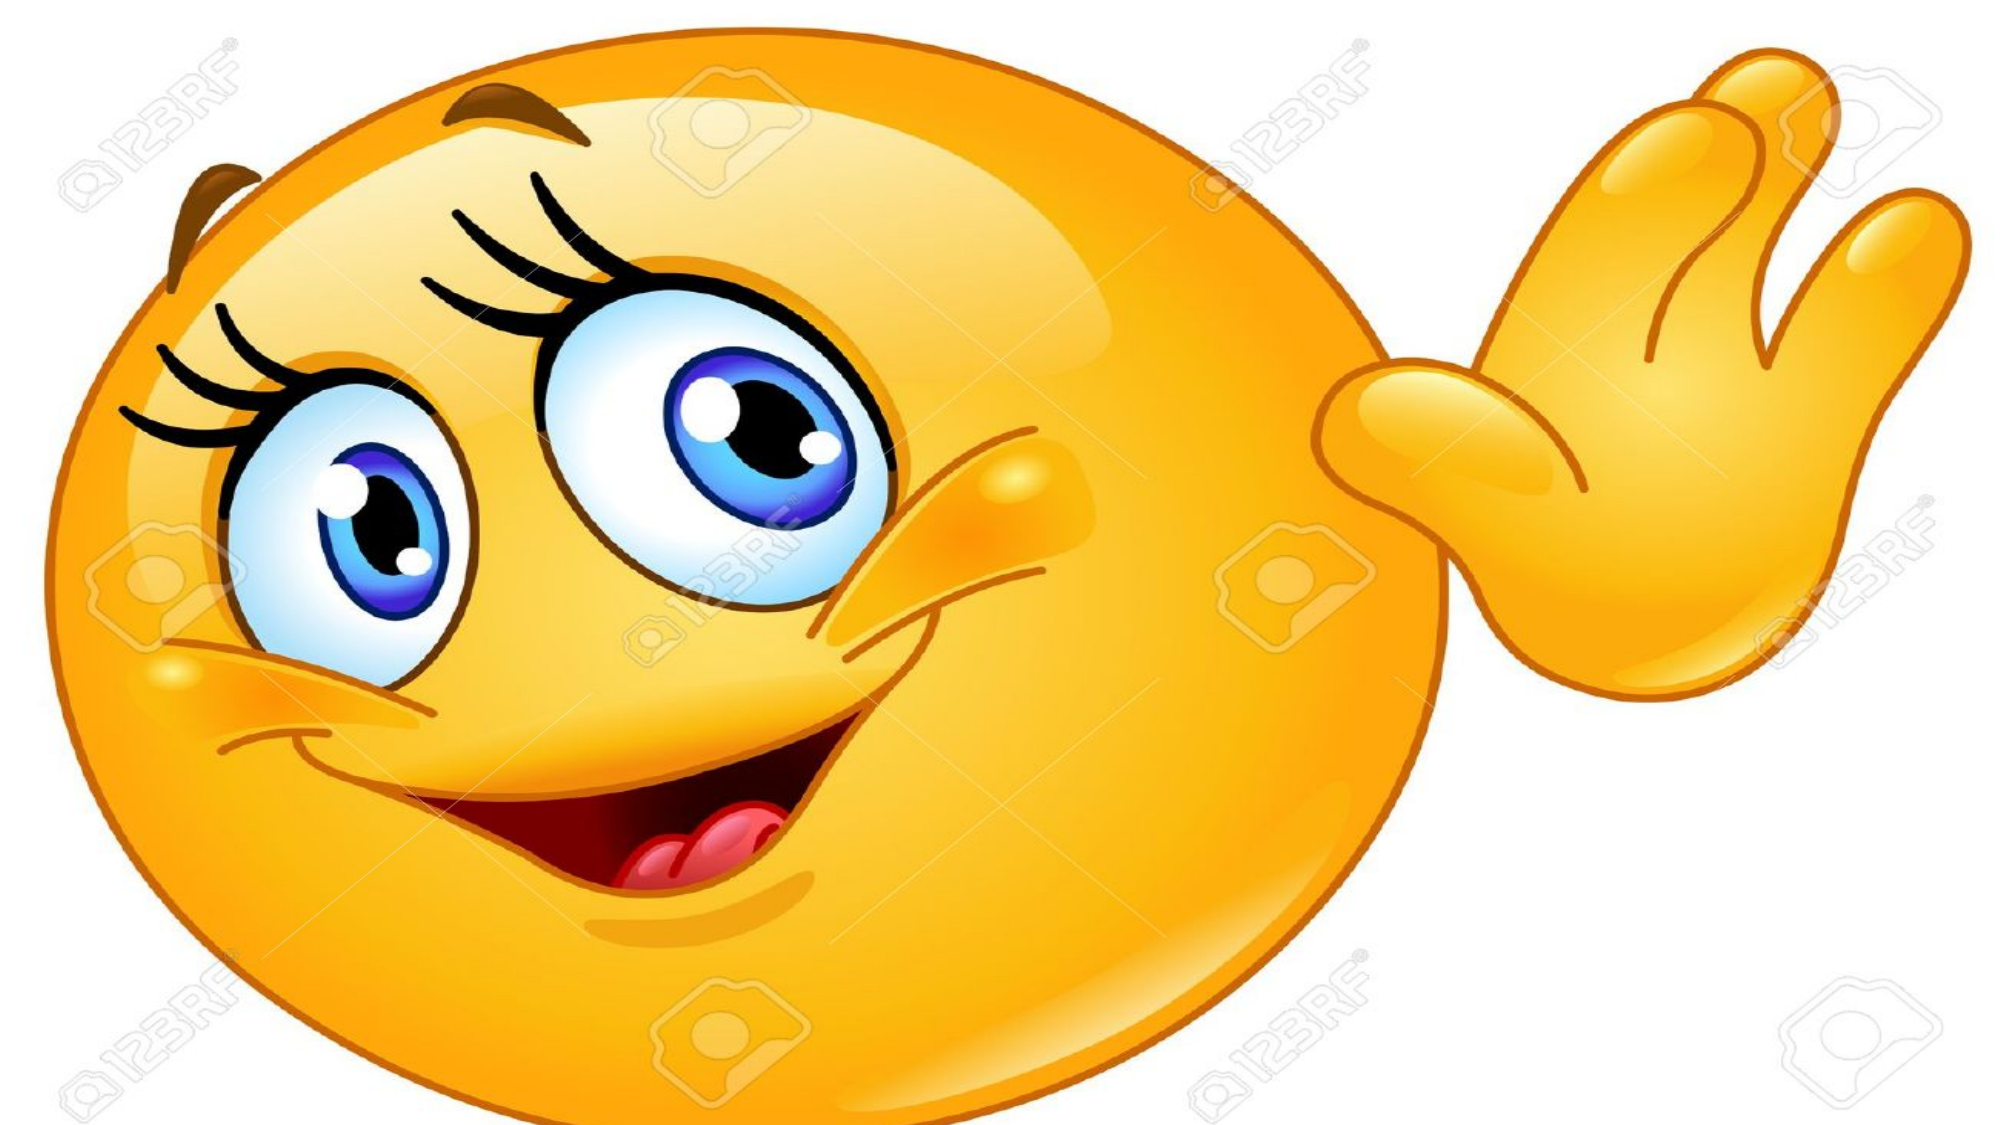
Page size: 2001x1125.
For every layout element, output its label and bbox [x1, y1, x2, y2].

list [0, 0, 2000, 1125]
